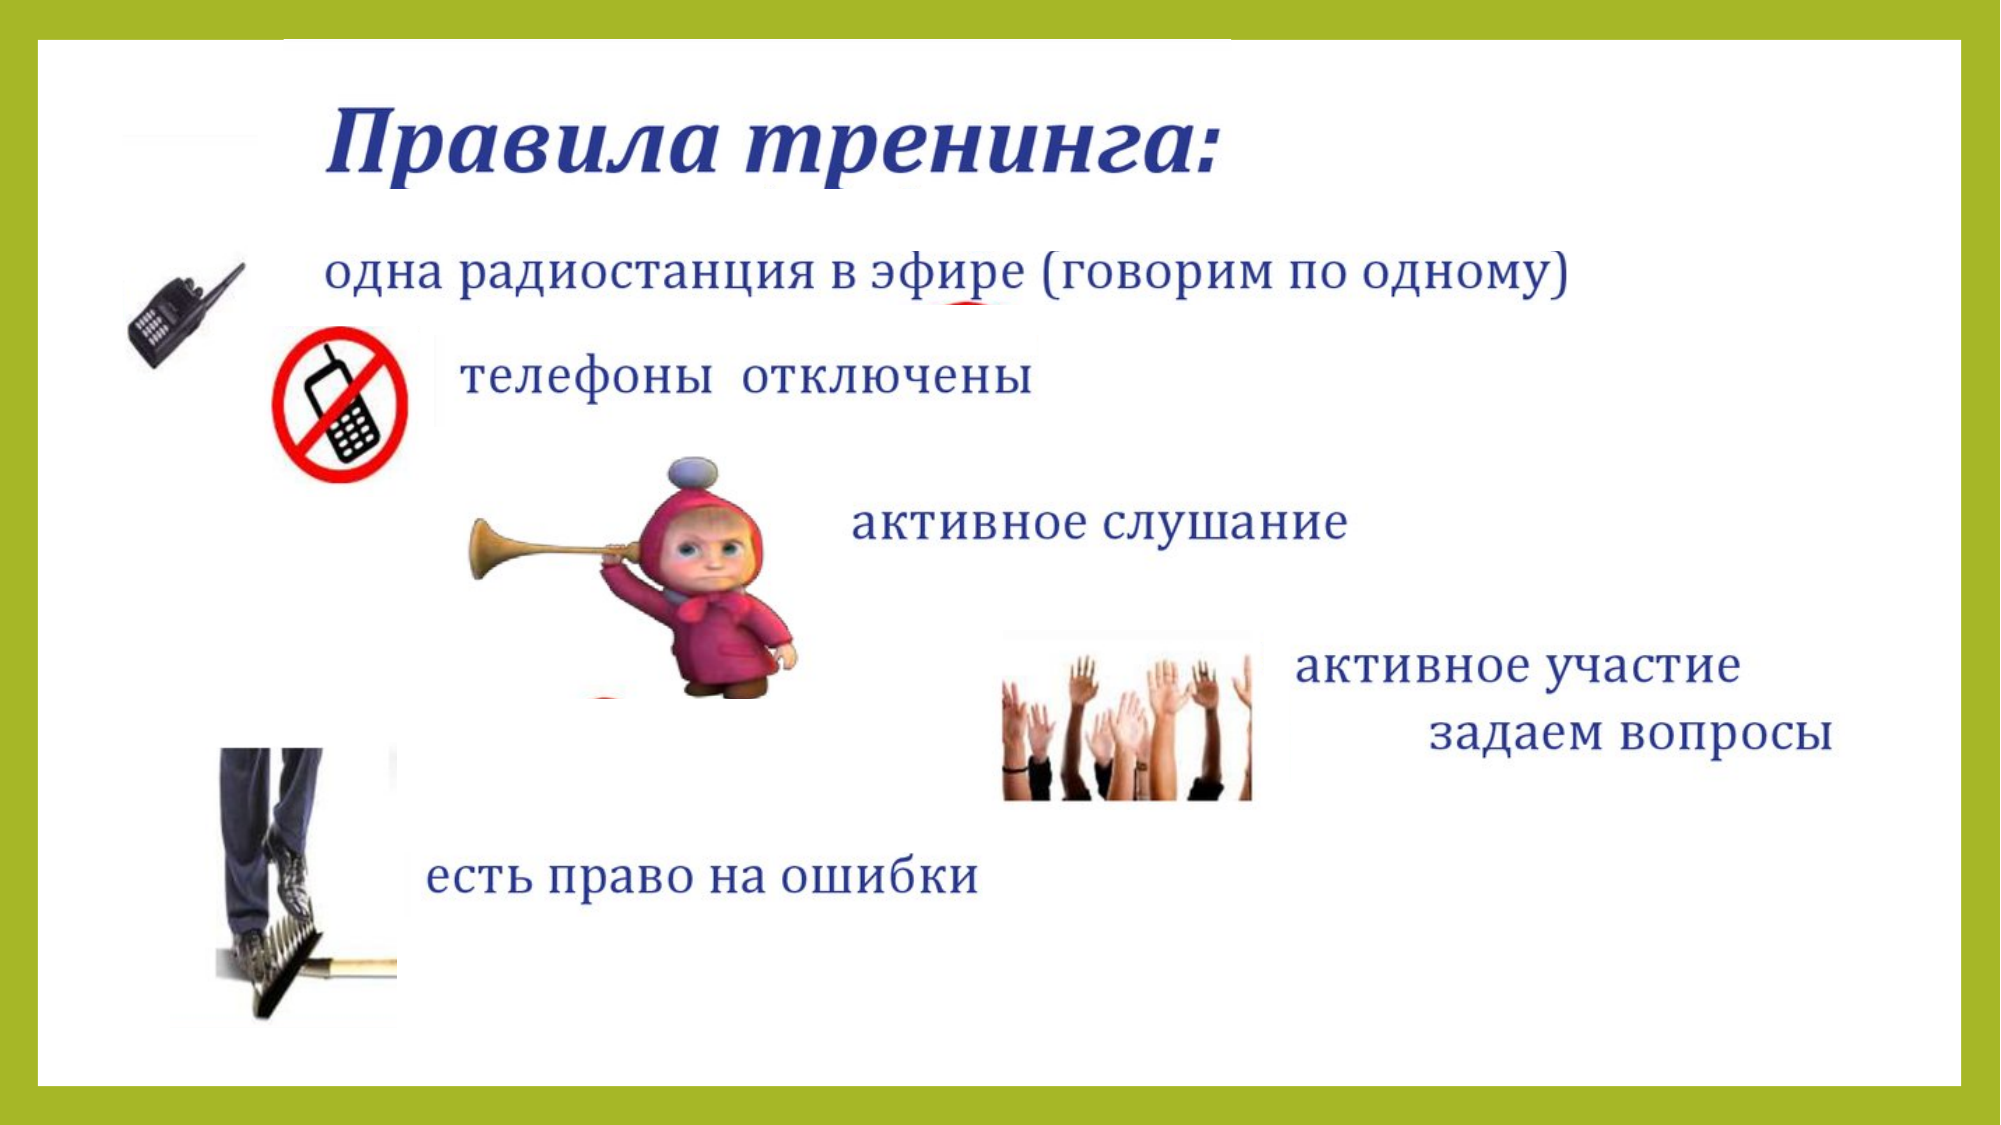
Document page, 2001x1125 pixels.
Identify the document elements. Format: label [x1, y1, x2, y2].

picture [122, 127, 258, 394]
picture [1289, 636, 1845, 782]
picture [462, 442, 1371, 700]
picture [283, 35, 1232, 189]
picture [169, 741, 398, 1028]
picture [982, 629, 1265, 820]
picture [302, 250, 1568, 305]
picture [404, 852, 983, 918]
picture [264, 325, 1039, 498]
